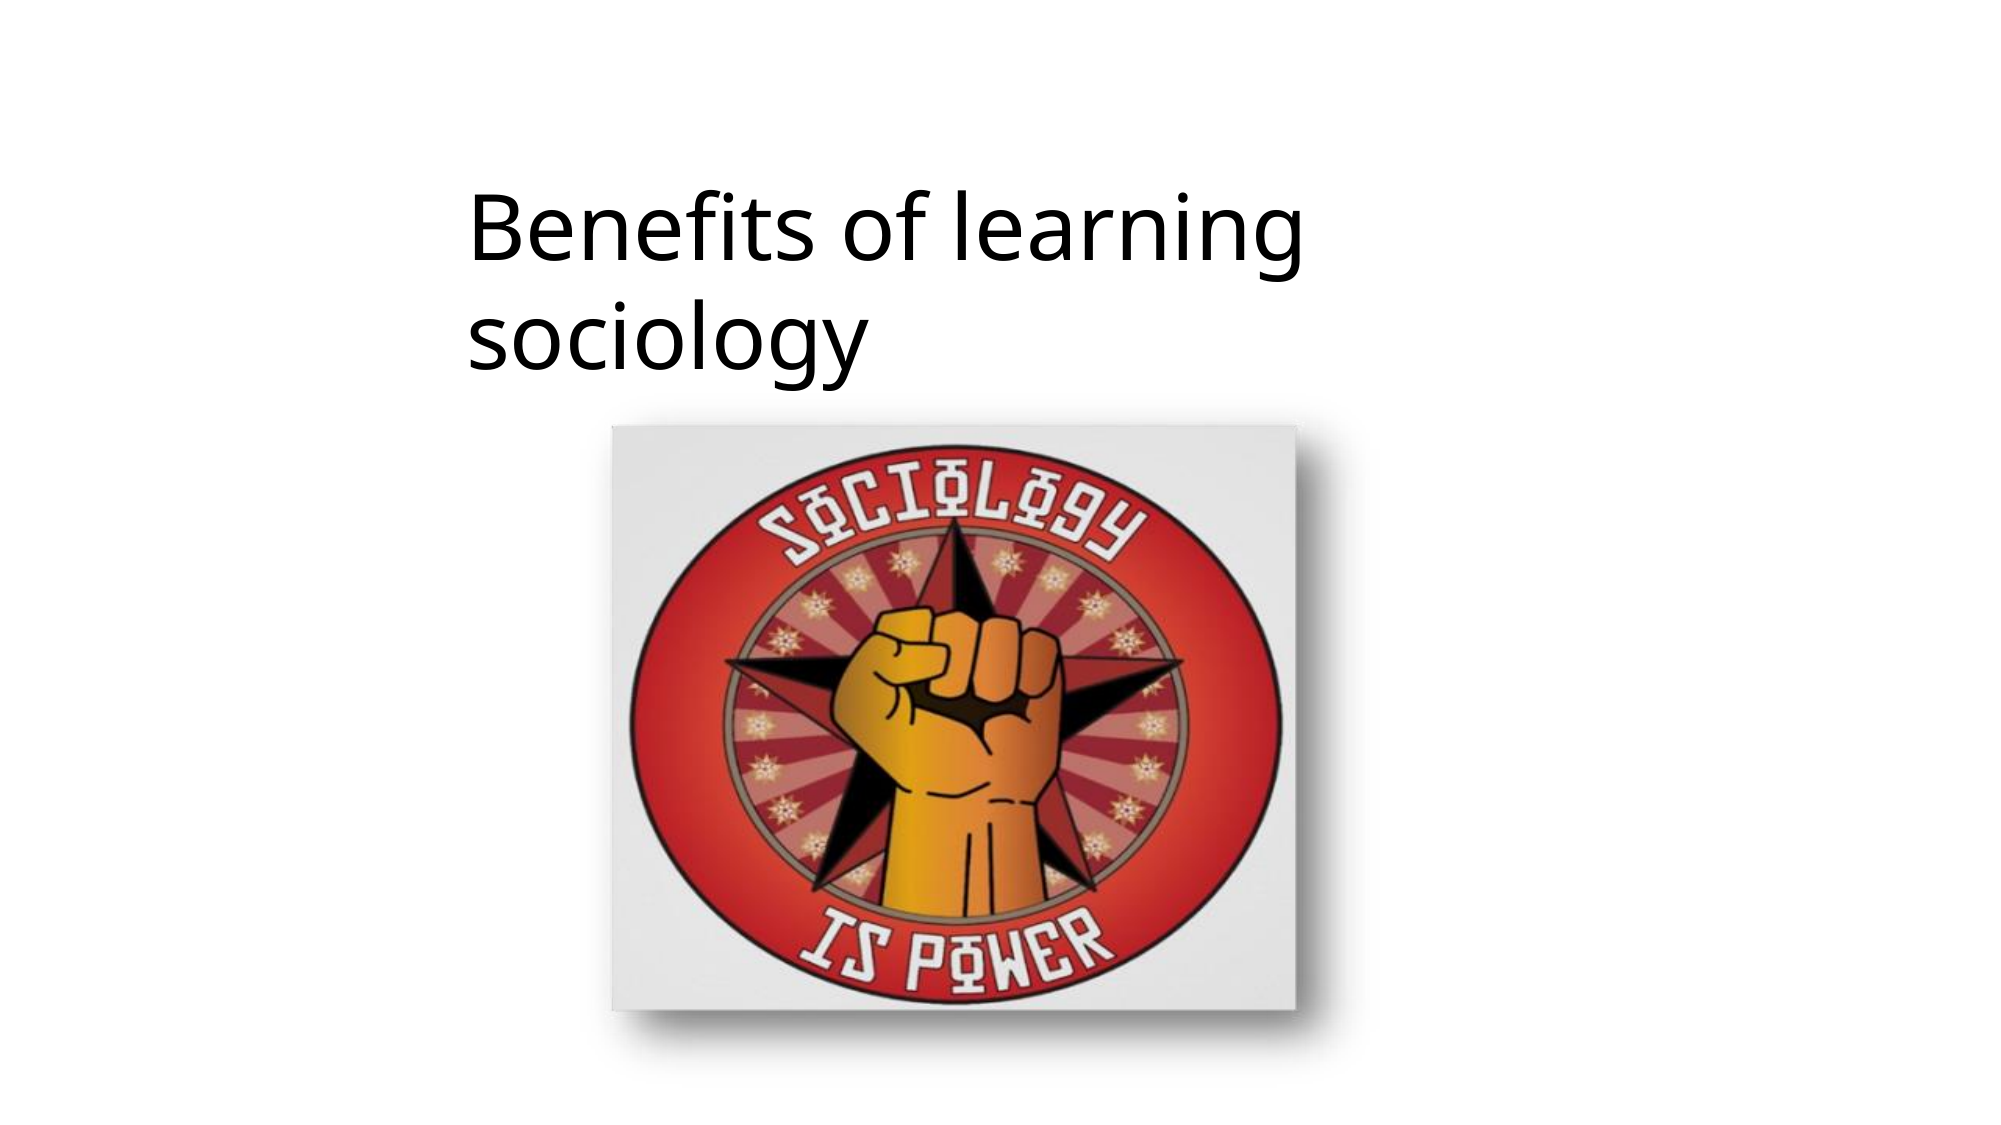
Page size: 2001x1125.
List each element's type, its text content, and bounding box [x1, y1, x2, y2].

title Benefits of learning sociology [464, 166, 1561, 389]
picture [580, 393, 1380, 1088]
